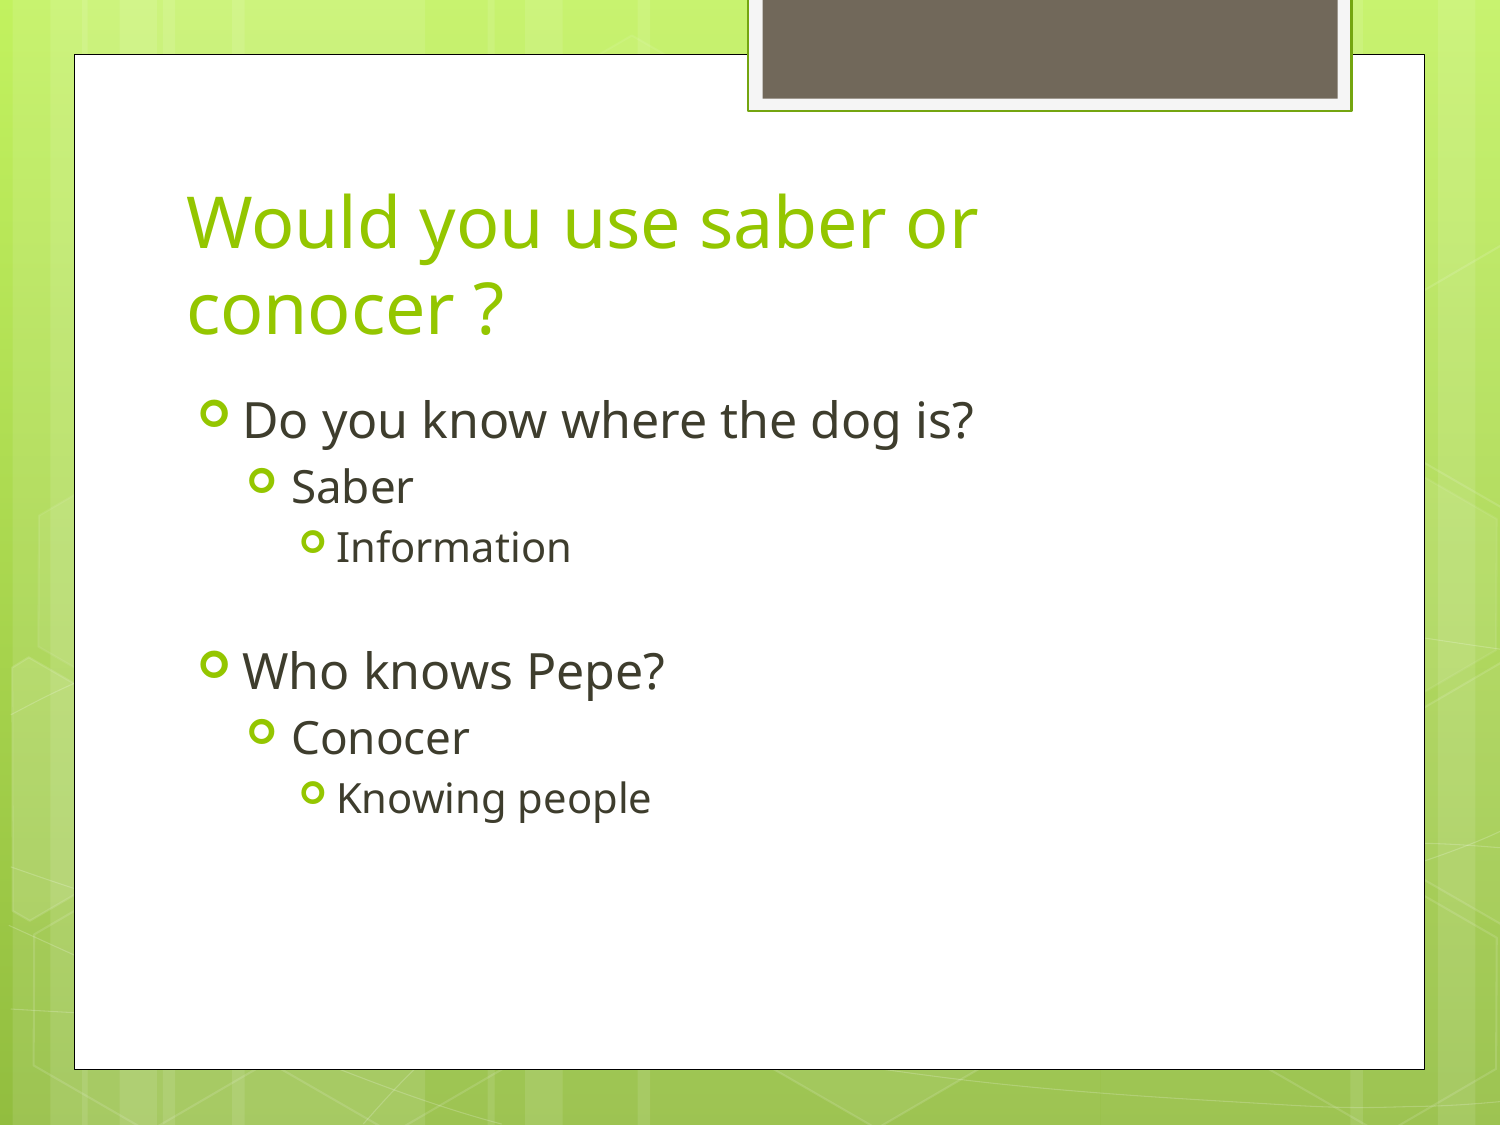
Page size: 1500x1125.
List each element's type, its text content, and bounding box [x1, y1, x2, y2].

title Would you use saber or conocer ? [171, 168, 1324, 357]
list Do you know where the dog is? Saber Information Who knows Pepe? Conocer Knowing people [171, 381, 1283, 957]
